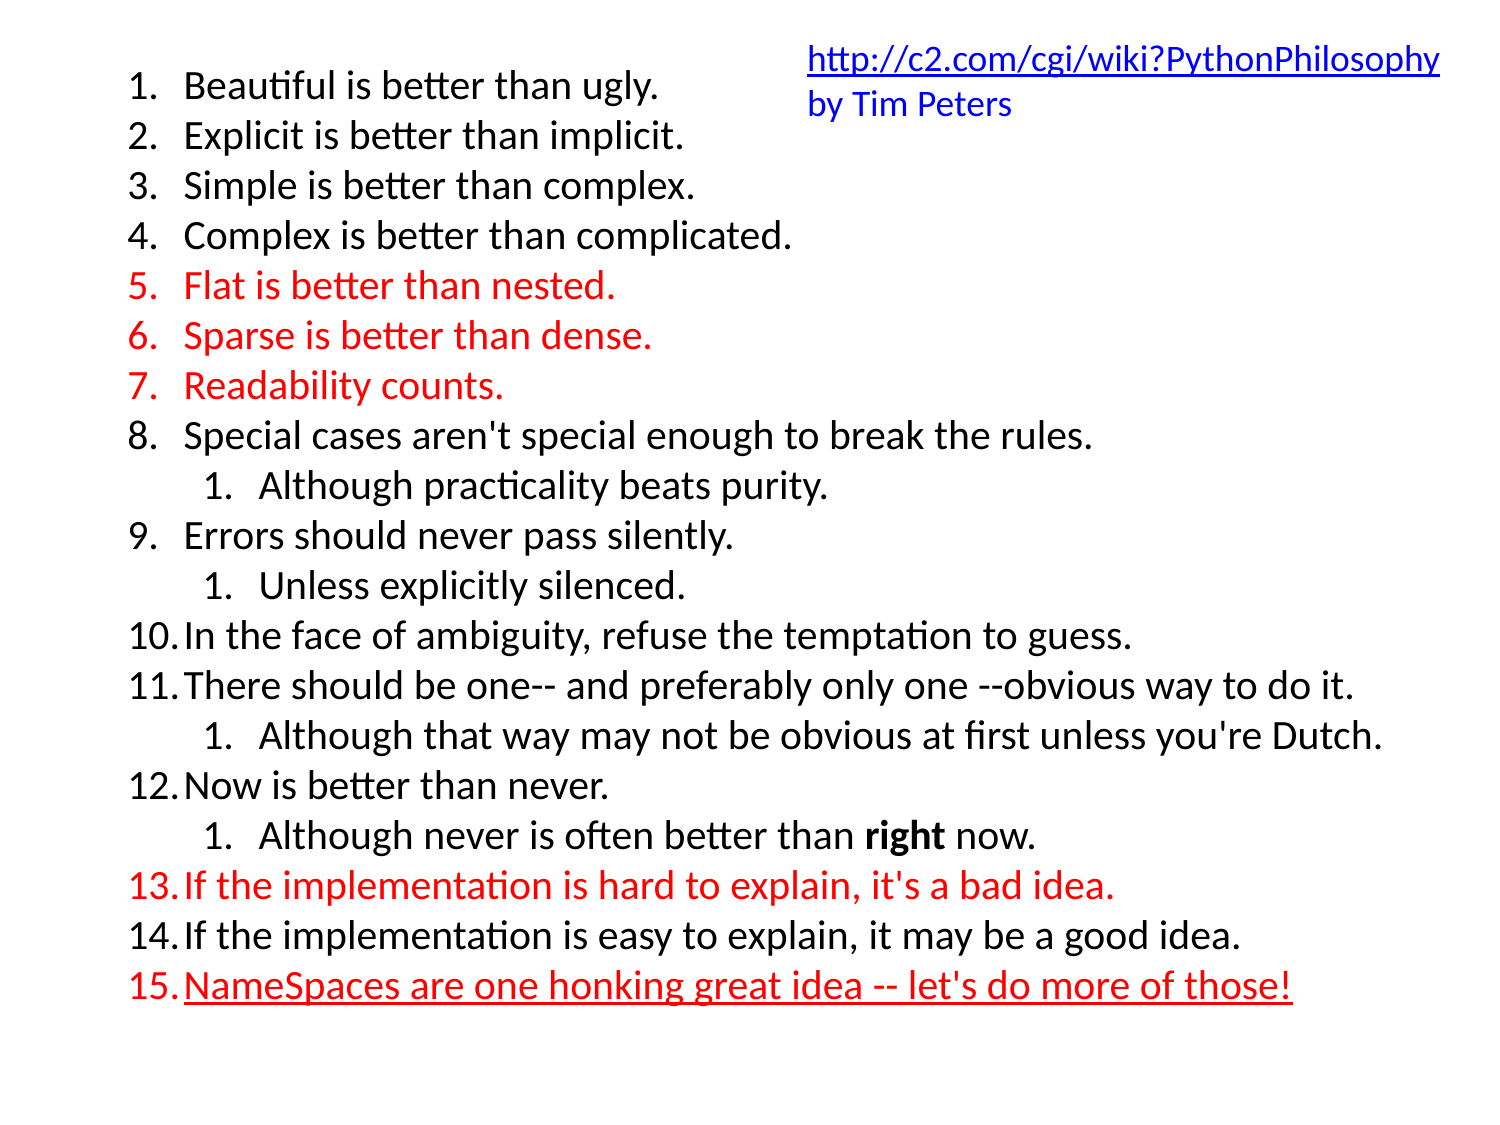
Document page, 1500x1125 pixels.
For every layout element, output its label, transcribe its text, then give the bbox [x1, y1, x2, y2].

text_box Beautiful is better than ugly. Explicit is better than implicit. Simple is better than complex. Complex is better than complicated. Flat is better than nested. Sparse is better than dense. Readability counts. Special cases aren't special enough to break the rules. Although practicality beats purity. Errors should never pass silently. Unless explicitly silenced. In the face of ambiguity, refuse the temptation to guess. There should be one-- and preferably only one --obvious way to do it. Although that way may not be obvious at first unless you're Dutch. Now is better than never. Although never is often better than right now. If the implementation is hard to explain, it's a bad idea. If the implementation is easy to explain, it may be a good idea. NameSpaces are one honking great idea -- let's do more of those! [112, 50, 1450, 1016]
text_box http://c2.com/cgi/wiki?PythonPhilosophy by Tim Peters [792, 26, 1456, 132]
